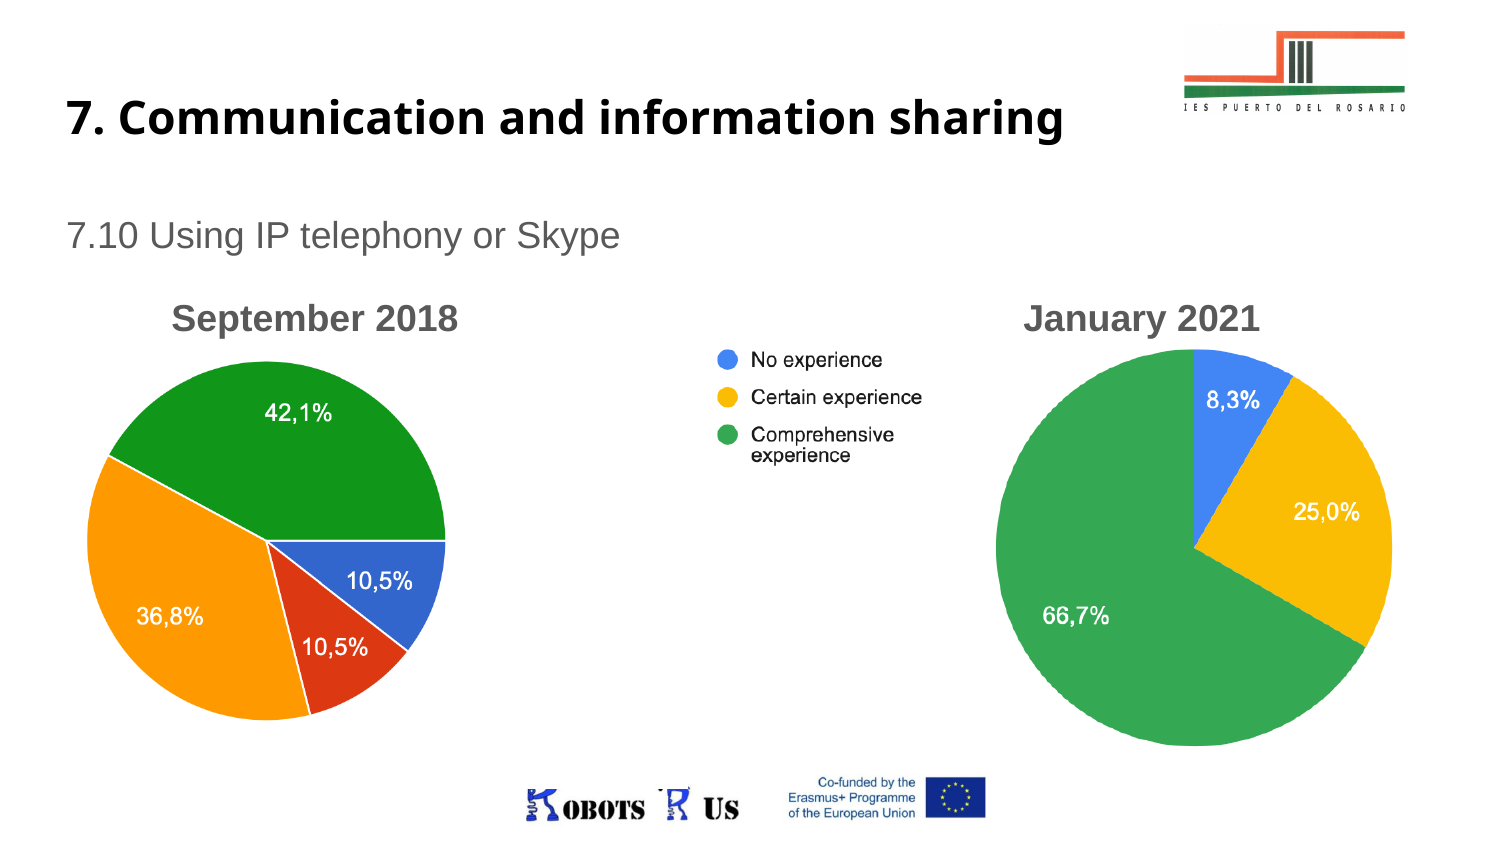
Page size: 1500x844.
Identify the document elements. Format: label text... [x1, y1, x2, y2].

text_box September 2018 January 2021 [156, 272, 1422, 355]
list 7.10 Using IP telephony or Skype [51, 189, 1449, 750]
title 7. Communication and information sharing [51, 72, 1449, 167]
picture [1182, 21, 1408, 72]
picture [50, 327, 1414, 837]
